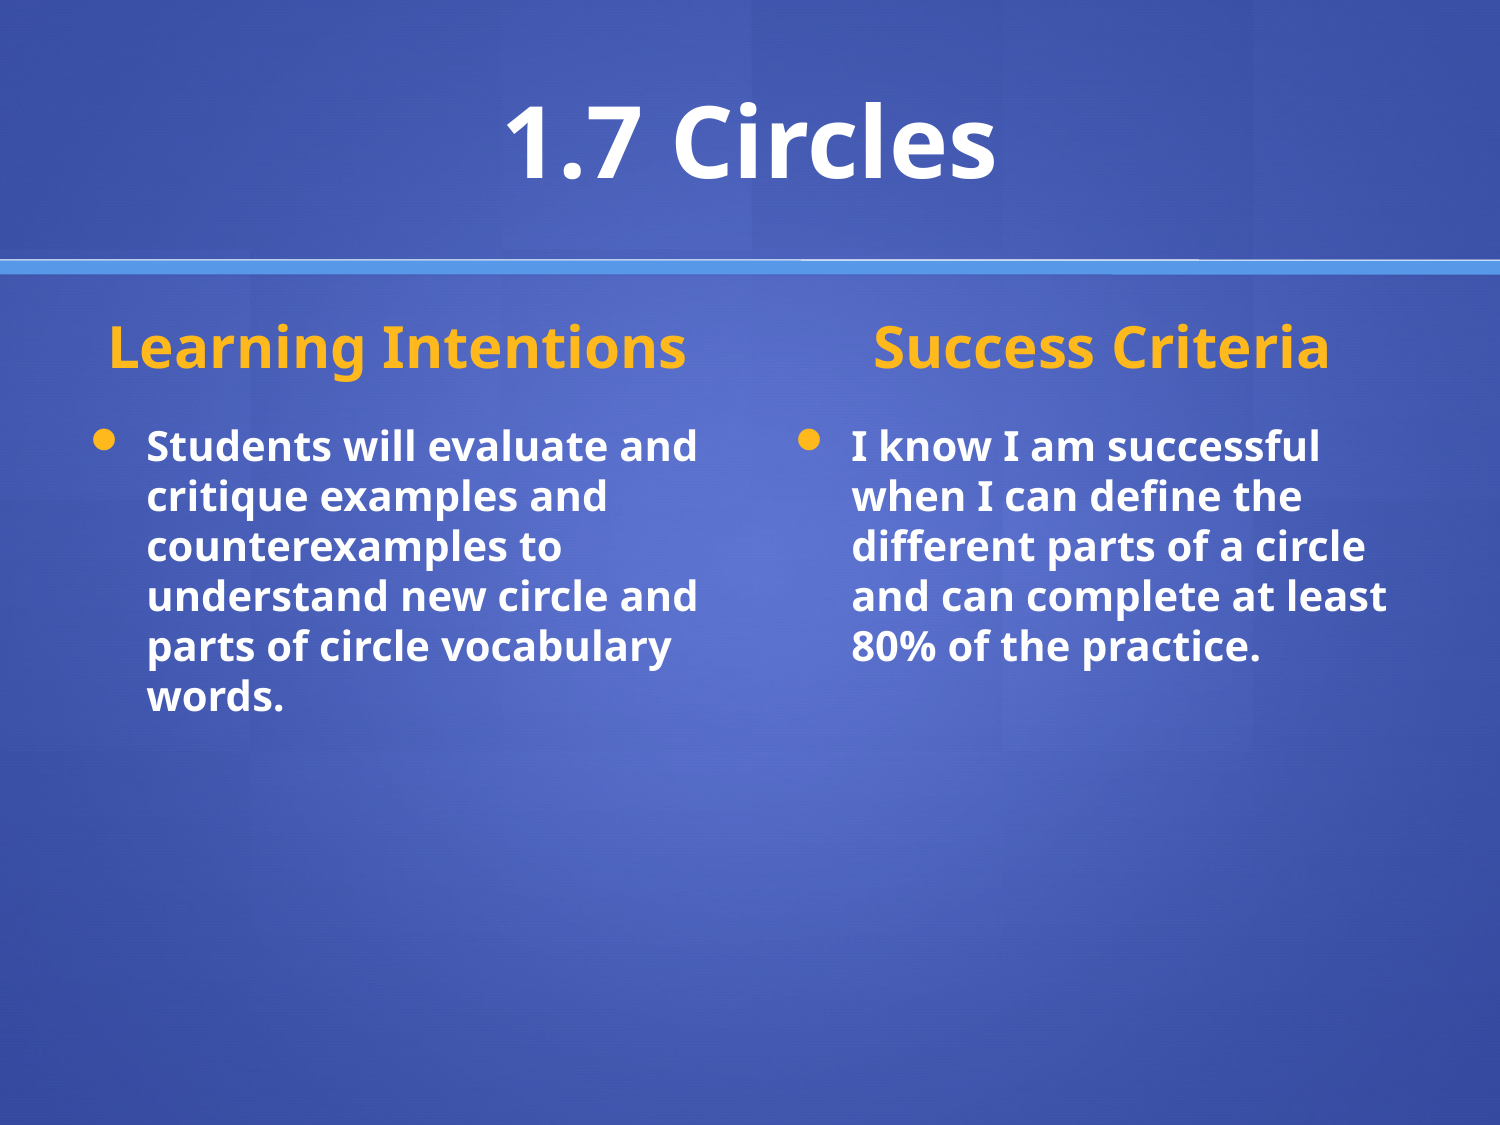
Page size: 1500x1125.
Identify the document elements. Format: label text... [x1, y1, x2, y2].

list Students will evaluate and critique examples and counterexamples to understand new circle and parts of circle vocabulary words. [75, 412, 720, 991]
list I know I am successful when I can define the different parts of a circle and can complete at least 80% of the practice. [780, 412, 1425, 991]
list Success Criteria [780, 284, 1425, 407]
list Learning Intentions [75, 284, 720, 407]
title 1.7 Circles [75, 45, 1425, 233]
